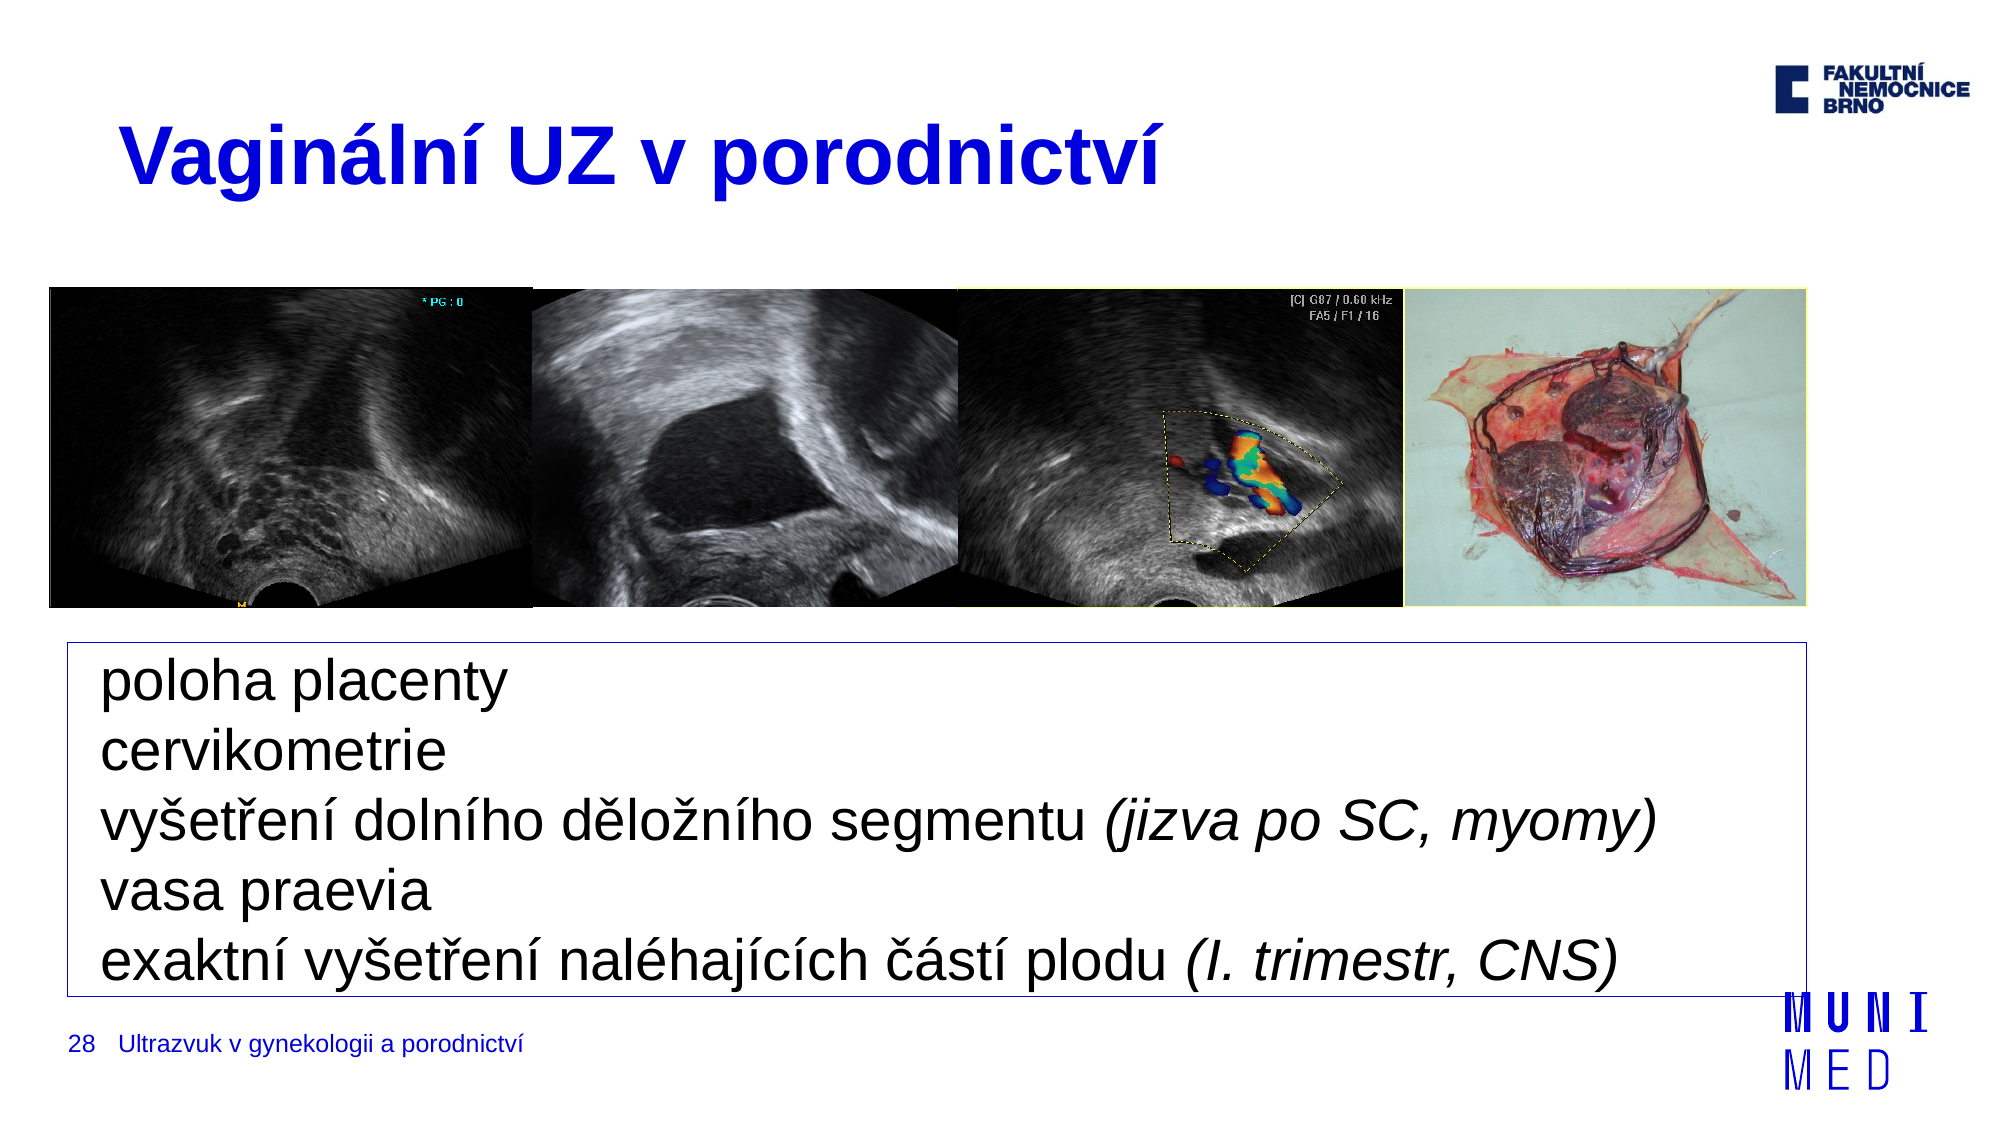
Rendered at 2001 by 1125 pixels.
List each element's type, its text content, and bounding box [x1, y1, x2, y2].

picture [1765, 55, 1975, 123]
picture [50, 288, 1807, 608]
list poloha placenty cervikometrie vyšetření dolního děložního segmentu (jizva po SC, myomy) vasa praevia exaktní vyšetření naléhajících částí plodu (I. trimestr, CNS) [67, 642, 1807, 997]
slide_number 28 [67, 1021, 110, 1063]
title Vaginální UZ v porodnictví [118, 118, 1883, 193]
footer Ultrazvuk v gynekologii a porodnictví [118, 1021, 1418, 1063]
